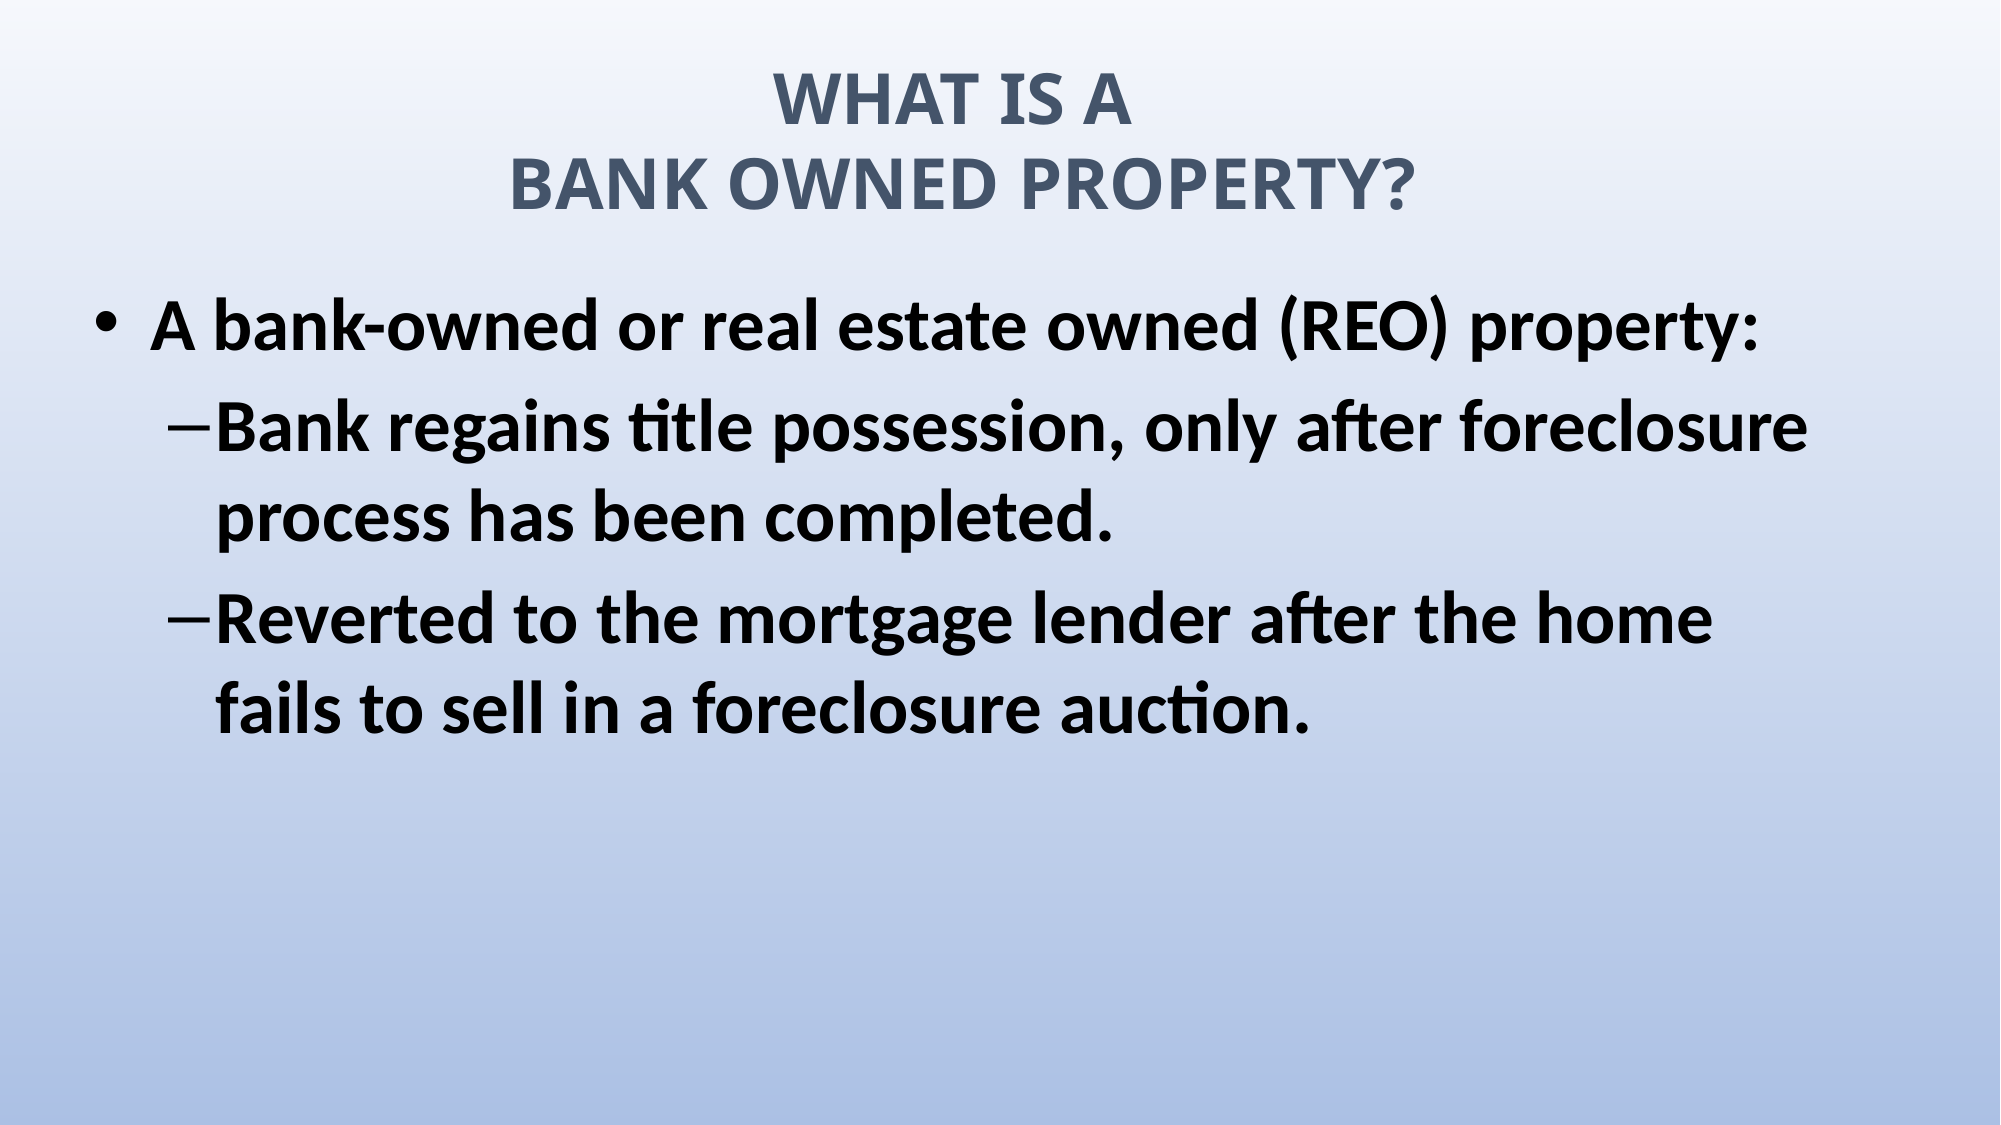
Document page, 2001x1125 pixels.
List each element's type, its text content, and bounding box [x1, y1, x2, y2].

title WHAT IS A BANK OWNED PROPERTY? [418, 45, 1507, 233]
list A bank-owned or real estate owned (REO) property: Bank regains title possession, only after foreclosure process has been completed. Reverted to the mortgage lender after the home fails to sell in a foreclosure auction. [78, 267, 1854, 1010]
